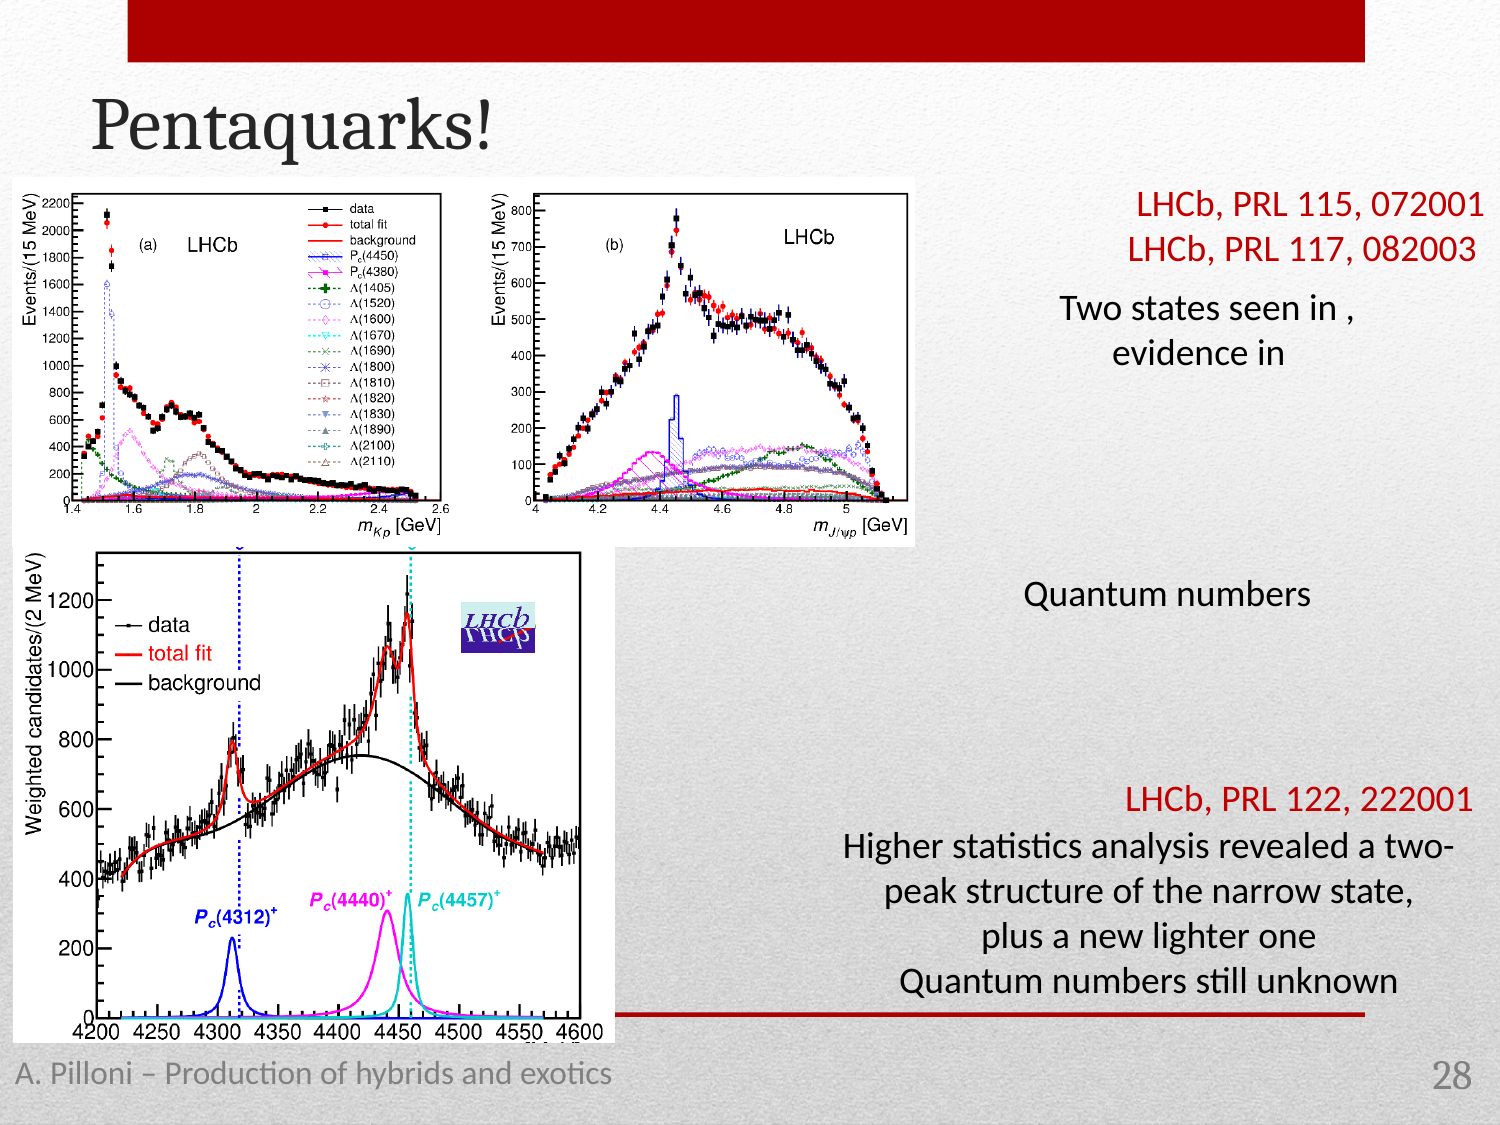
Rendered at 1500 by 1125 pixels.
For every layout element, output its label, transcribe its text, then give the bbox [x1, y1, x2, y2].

text_box LHCb, PRL 122, 222001 [1109, 766, 1498, 827]
picture [12, 176, 916, 1044]
text_box Pentaquarks! [74, 0, 1458, 173]
text_box A. Pilloni – Production of hybrids and exotics [0, 1043, 1091, 1099]
slide_number 28 [1362, 1043, 1488, 1104]
text_box LHCb, PRL 115, 072001 LHCb, PRL 117, 082003 [749, 172, 1500, 277]
text_box Higher statistics analysis revealed a two-peak structure of the narrow state, plus a new lighter one Quantum numbers still unknown [810, 813, 1488, 1009]
